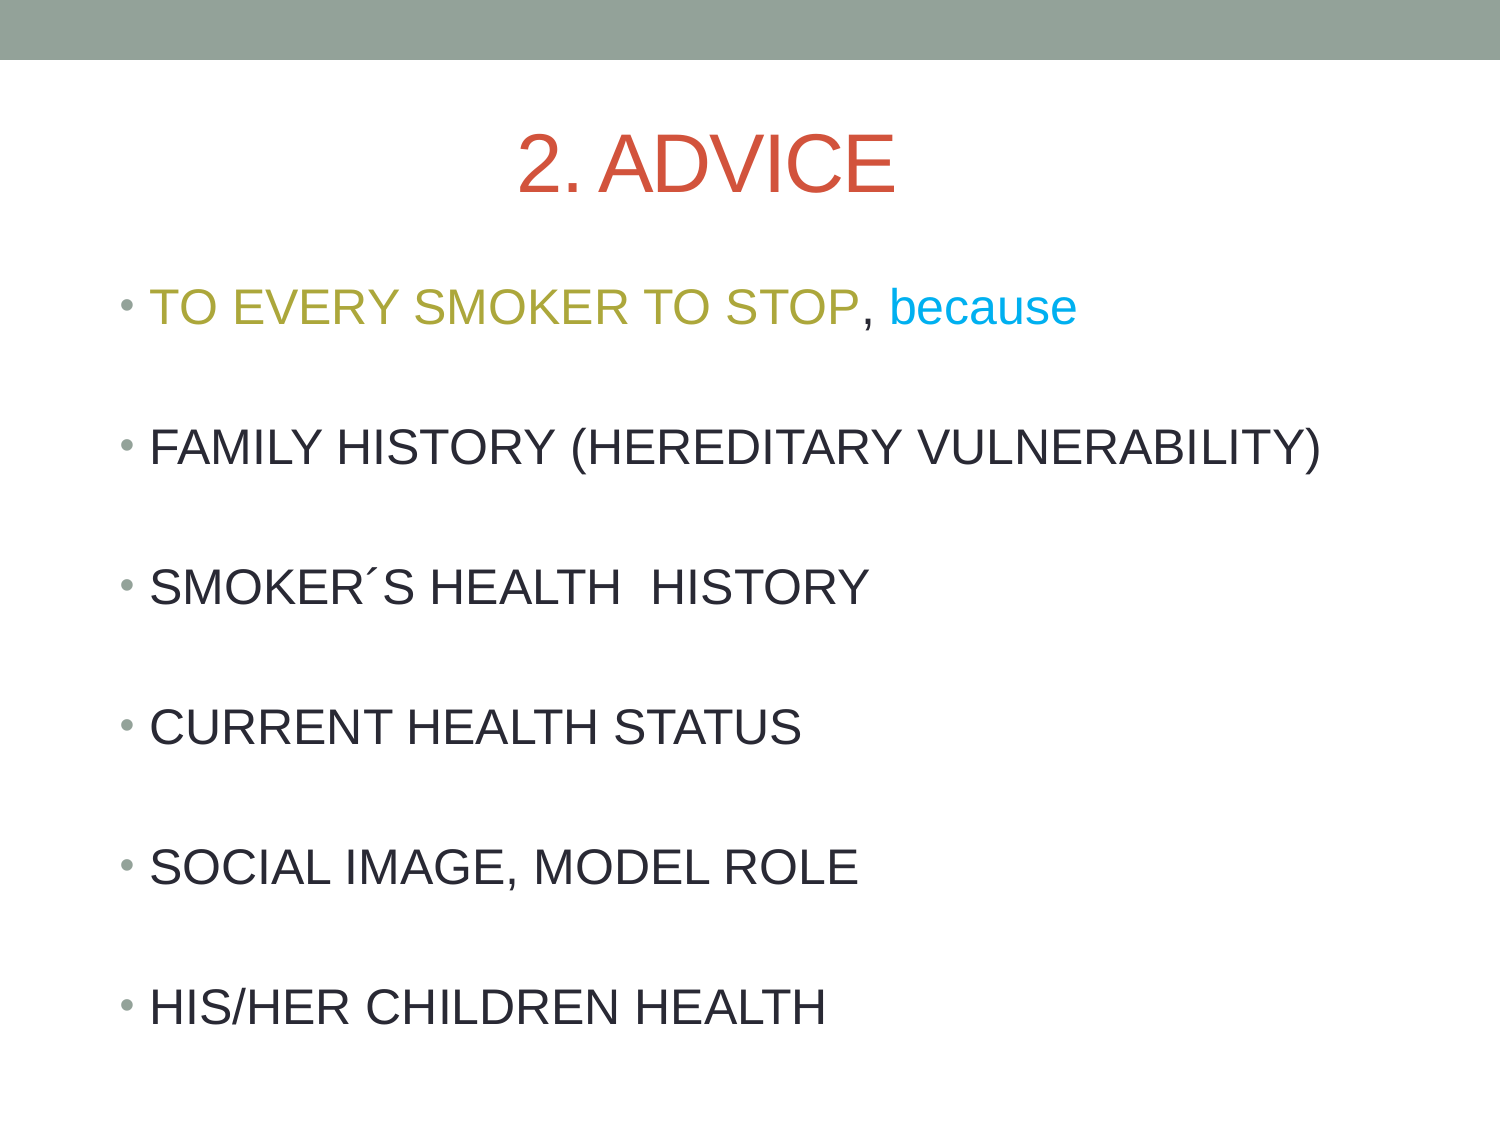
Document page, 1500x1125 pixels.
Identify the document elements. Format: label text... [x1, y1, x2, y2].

list TO EVERY SMOKER TO STOP, because FAMILY HISTORY (HEREDITARY VULNERABILITY) SMOKER´S HEALTH HISTORY CURRENT HEALTH STATUS SOCIAL IMAGE, MODEL ROLE HIS/HER CHILDREN HEALTH [104, 267, 1455, 1068]
title 2. ADVICE [501, 78, 1058, 241]
